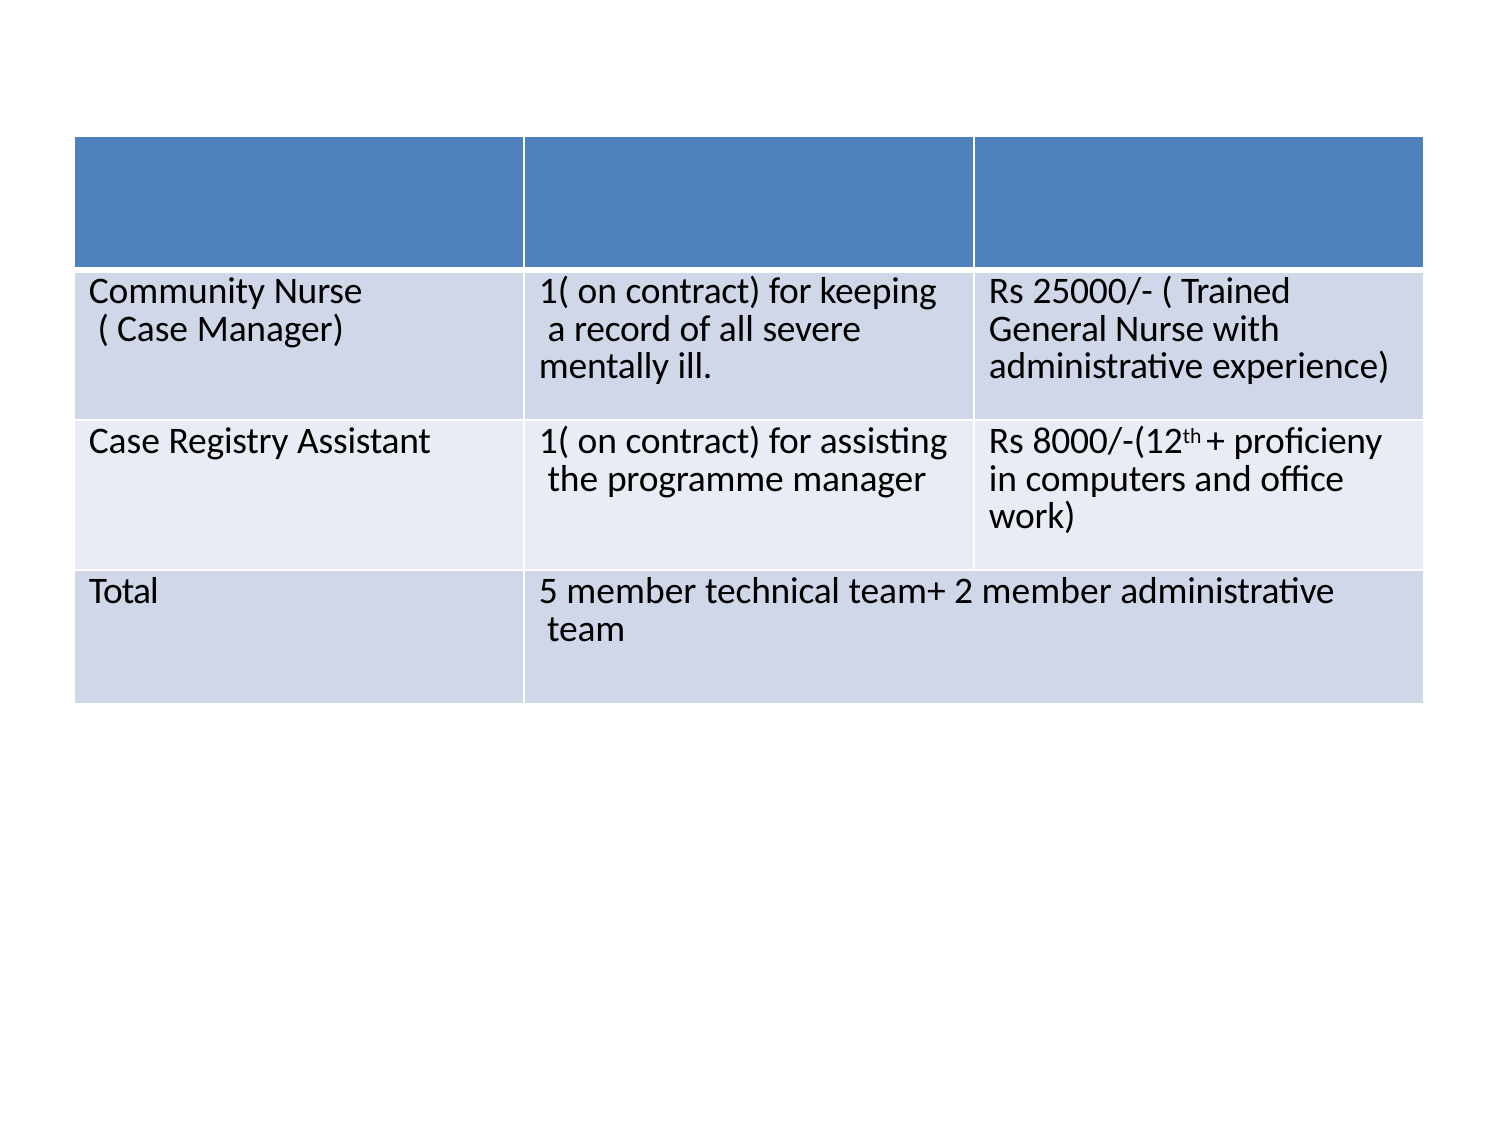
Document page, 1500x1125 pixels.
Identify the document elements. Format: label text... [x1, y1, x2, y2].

table_cell Case Registry Assistant [75, 421, 523, 569]
table_cell Community Nurse ( Case Manager) [75, 273, 523, 419]
table_cell Total [75, 571, 523, 703]
table_header [75, 137, 523, 267]
table_cell 1( on contract) for keeping a record of all severe mentally ill. [525, 273, 973, 419]
table_cell 5 member technical team+ 2 member administrative team [525, 571, 1423, 703]
table_header [525, 137, 973, 267]
table_cell 1( on contract) for assisting the programme manager [525, 421, 973, 569]
table_header [975, 137, 1423, 267]
table_cell Rs 25000/- ( Trained General Nurse with administrative experience) [975, 273, 1423, 419]
table_cell Rs 8000/-(12th + proficieny in computers and office work) [975, 421, 1423, 569]
